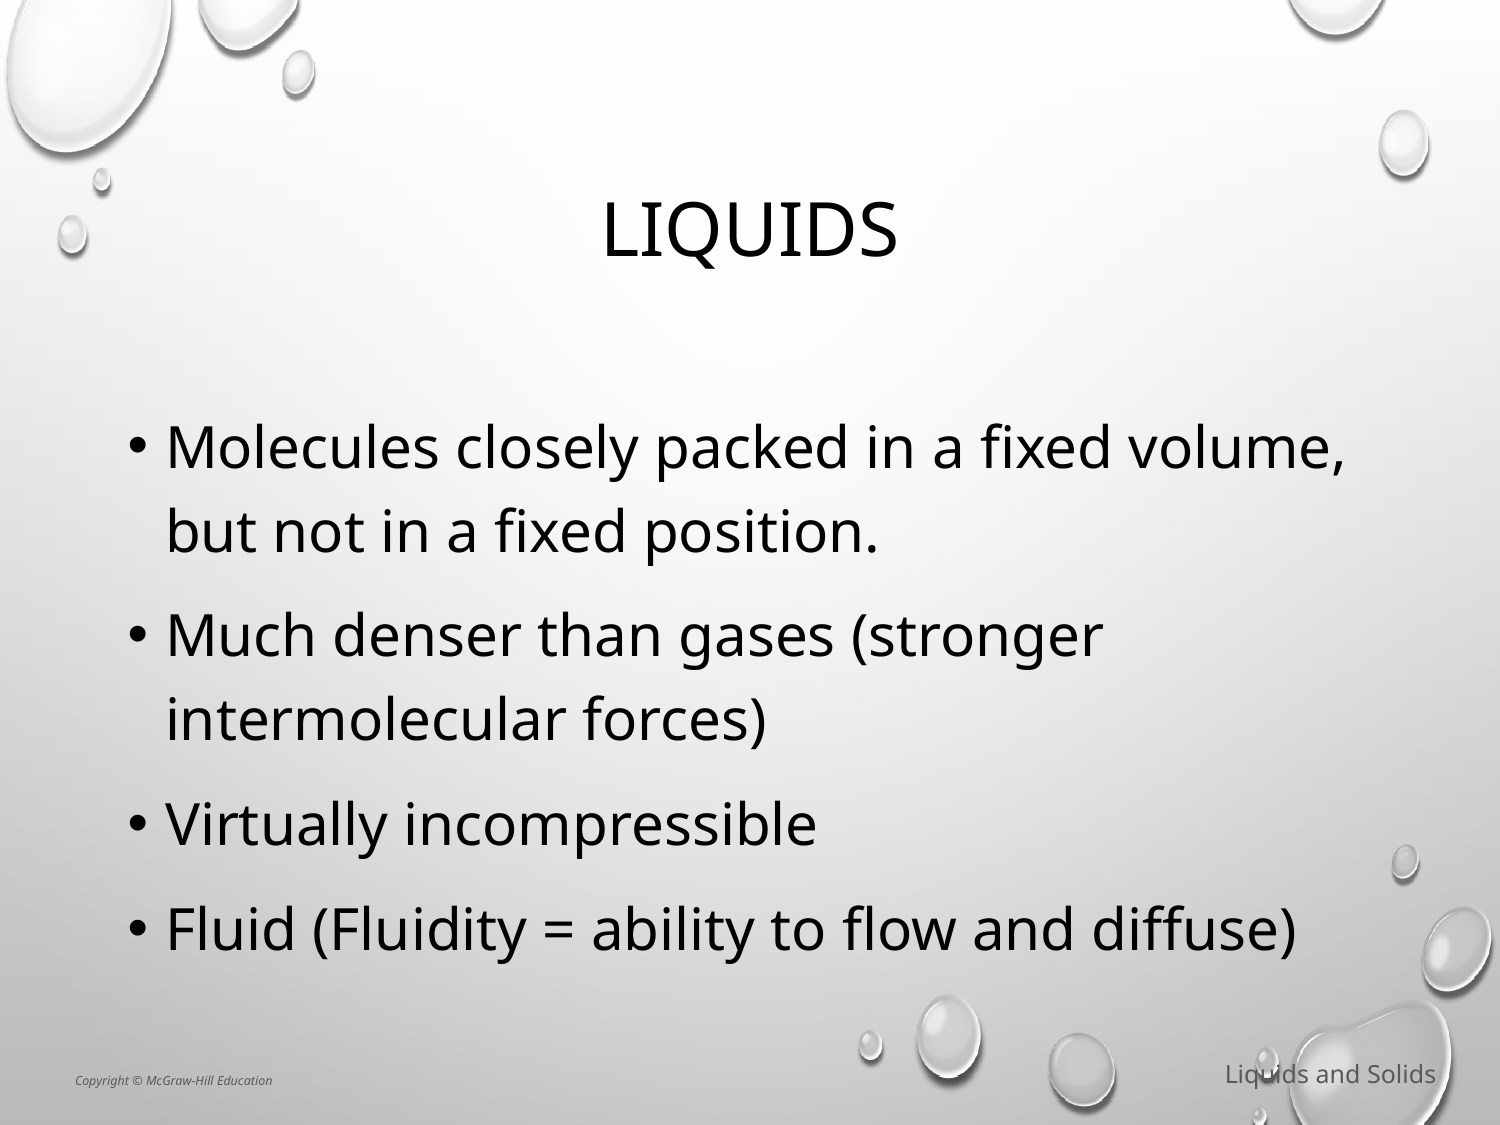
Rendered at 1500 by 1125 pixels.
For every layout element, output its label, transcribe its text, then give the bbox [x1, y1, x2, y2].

list Molecules closely packed in a fixed volume, but not in a fixed position. Much denser than gases (stronger intermolecular forces) Virtually incompressible Fluid (Fluidity = ability to flow and diffuse) [112, 388, 1388, 950]
title Liquids [112, 101, 1388, 364]
text_box Copyright © McGraw-Hill Education [74, 1043, 284, 1089]
picture [0, 0, 1500, 1125]
text_box Liquids and Solids [284, 1043, 1437, 1089]
